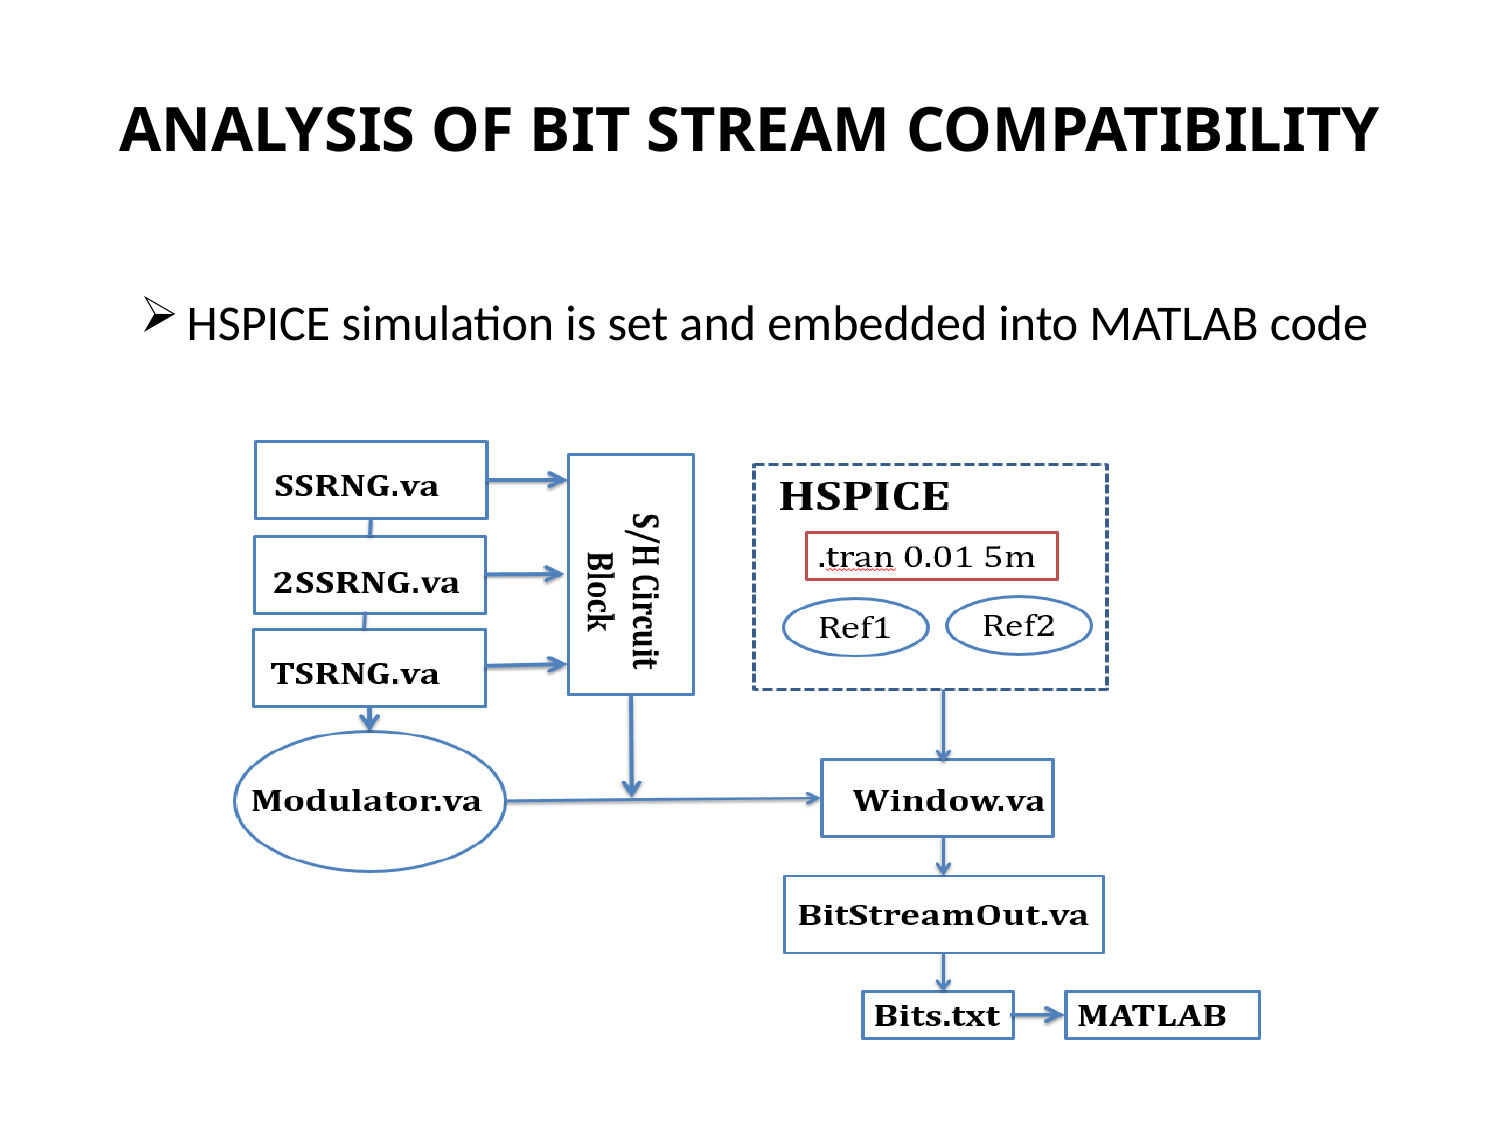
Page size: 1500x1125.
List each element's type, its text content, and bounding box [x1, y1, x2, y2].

text_box HSPICE simulation is set and embedded into MATLAB code [124, 283, 1422, 358]
picture [231, 437, 1269, 1048]
title ANALYSIS OF BIT STREAM COMPATIBILITY [103, 59, 1397, 278]
